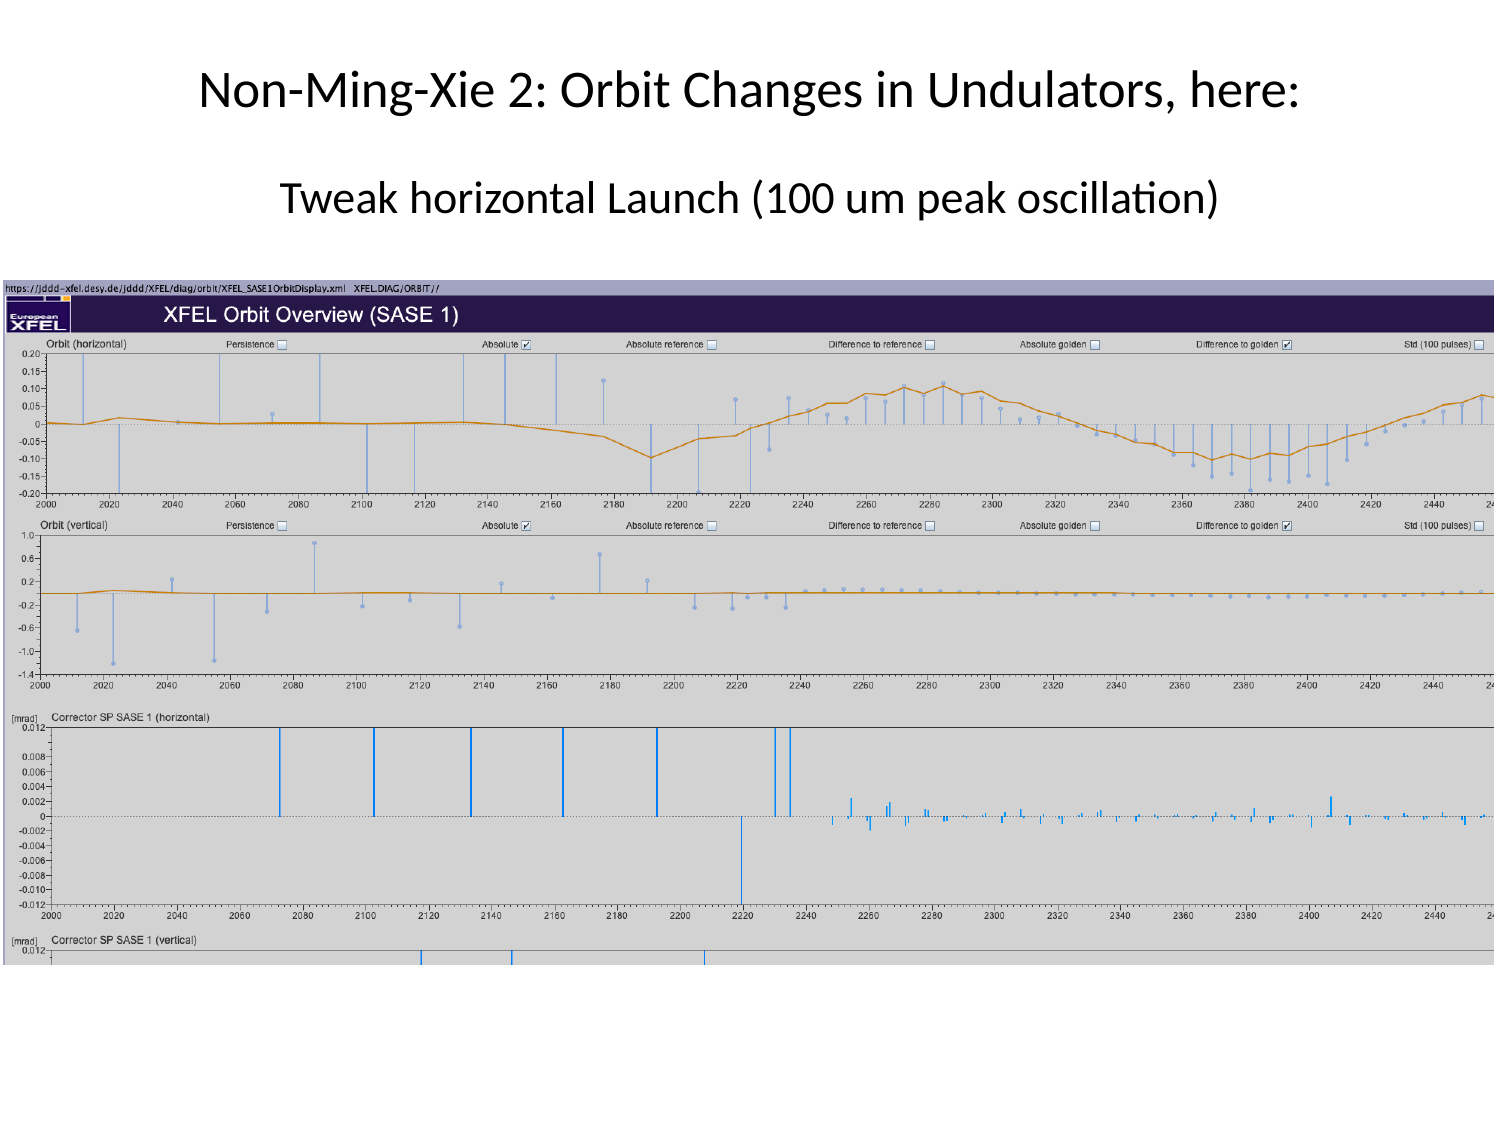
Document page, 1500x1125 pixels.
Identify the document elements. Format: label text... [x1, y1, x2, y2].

title Non-Ming-Xie 2: Orbit Changes in Undulators, here: Tweak horizontal Launch (100 um peak oscillation) [75, 45, 1425, 232]
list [0, 278, 1495, 965]
